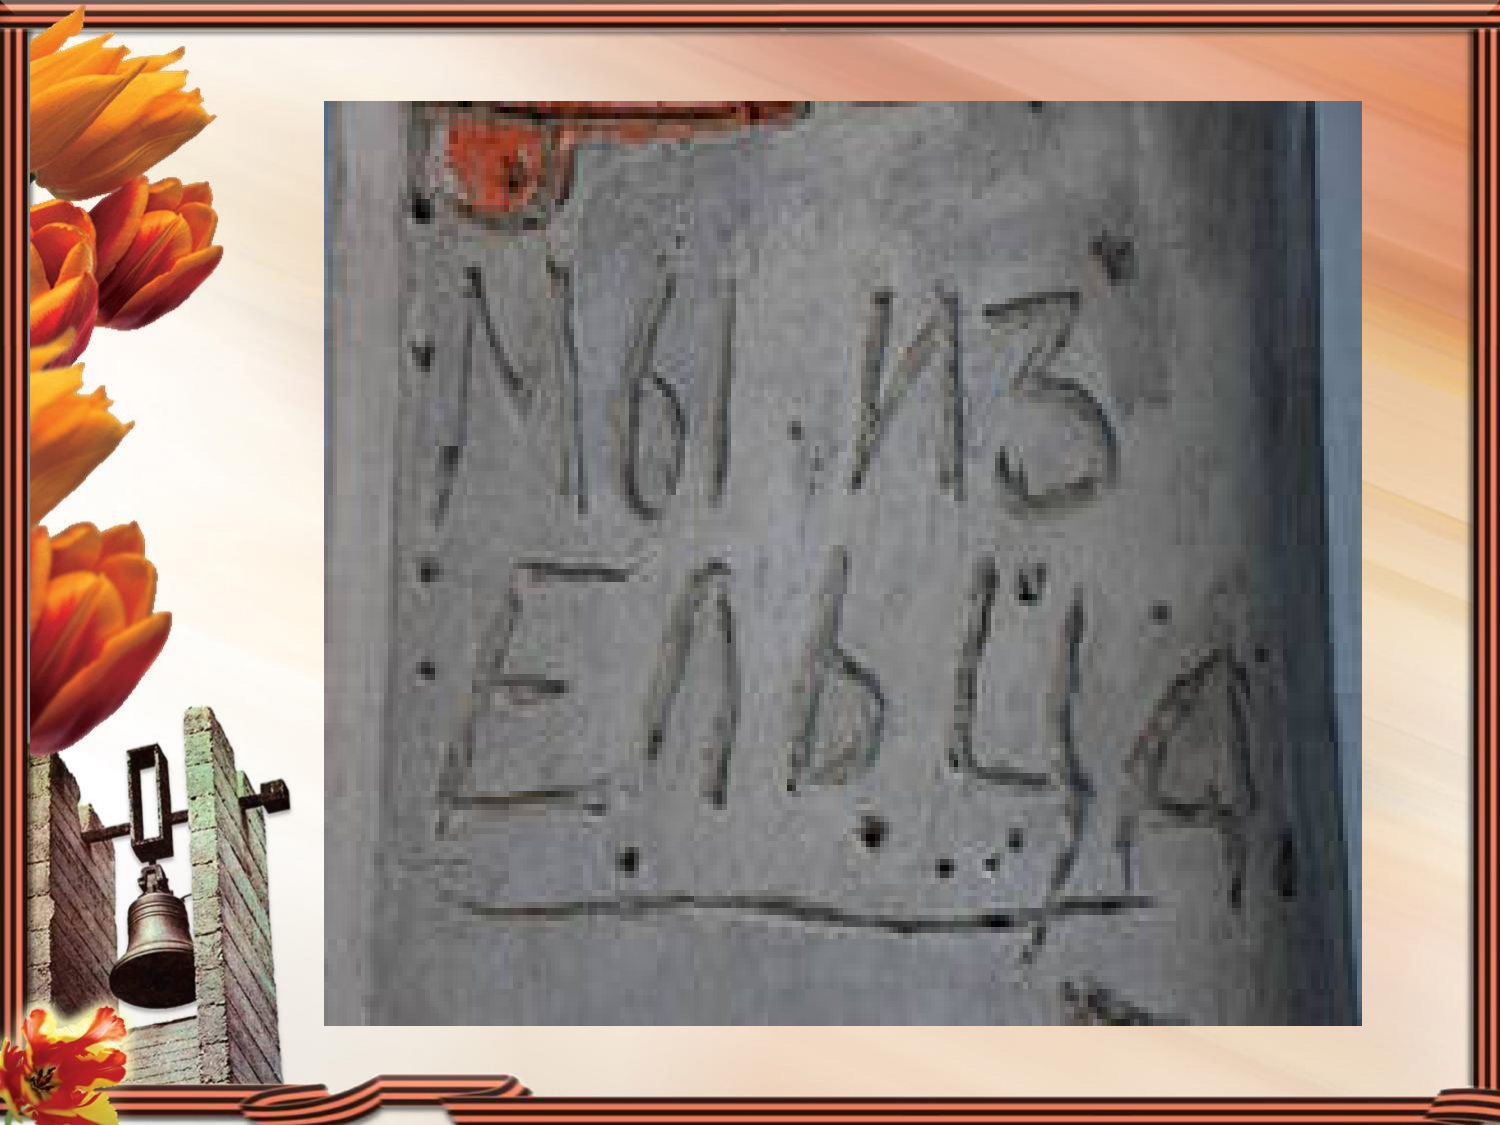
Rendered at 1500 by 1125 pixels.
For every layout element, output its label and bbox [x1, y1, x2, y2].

list [324, 101, 1363, 1026]
picture [0, 0, 1500, 1125]
